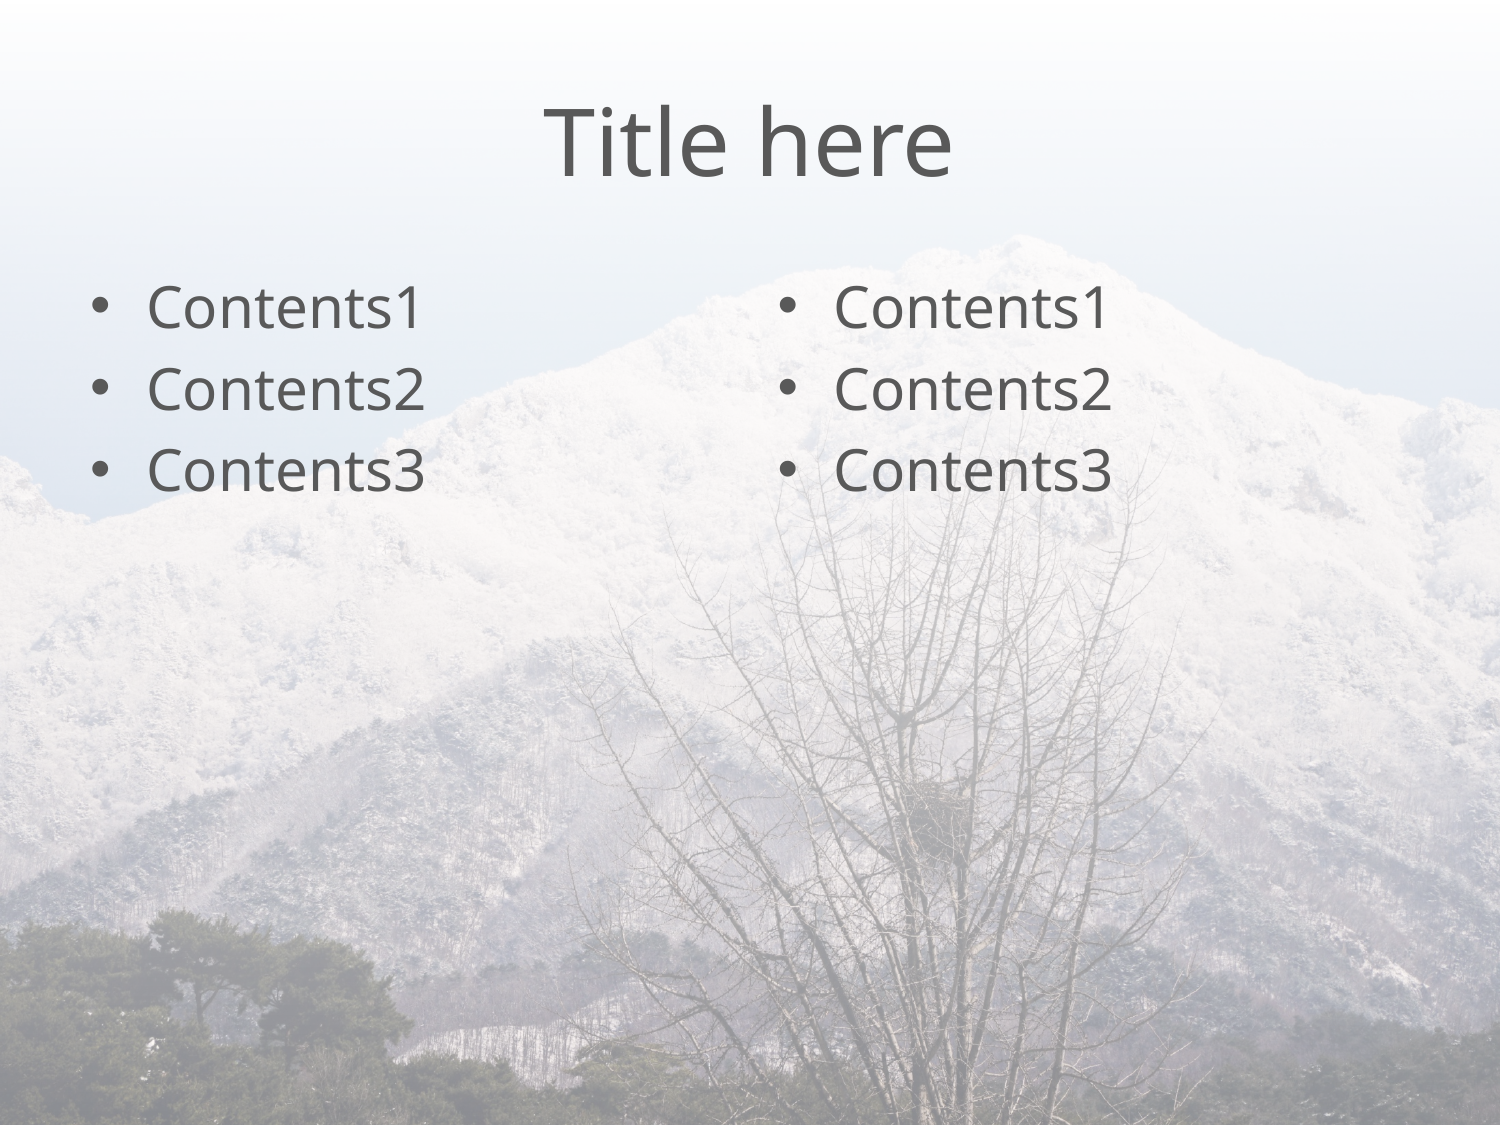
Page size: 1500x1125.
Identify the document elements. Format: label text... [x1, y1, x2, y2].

text_box [0, 0, 1500, 1125]
title Title here [75, 45, 1425, 233]
list Contents1 Contents2 Contents3 [75, 262, 738, 1005]
list Contents1 Contents2 Contents3 [762, 262, 1425, 1005]
